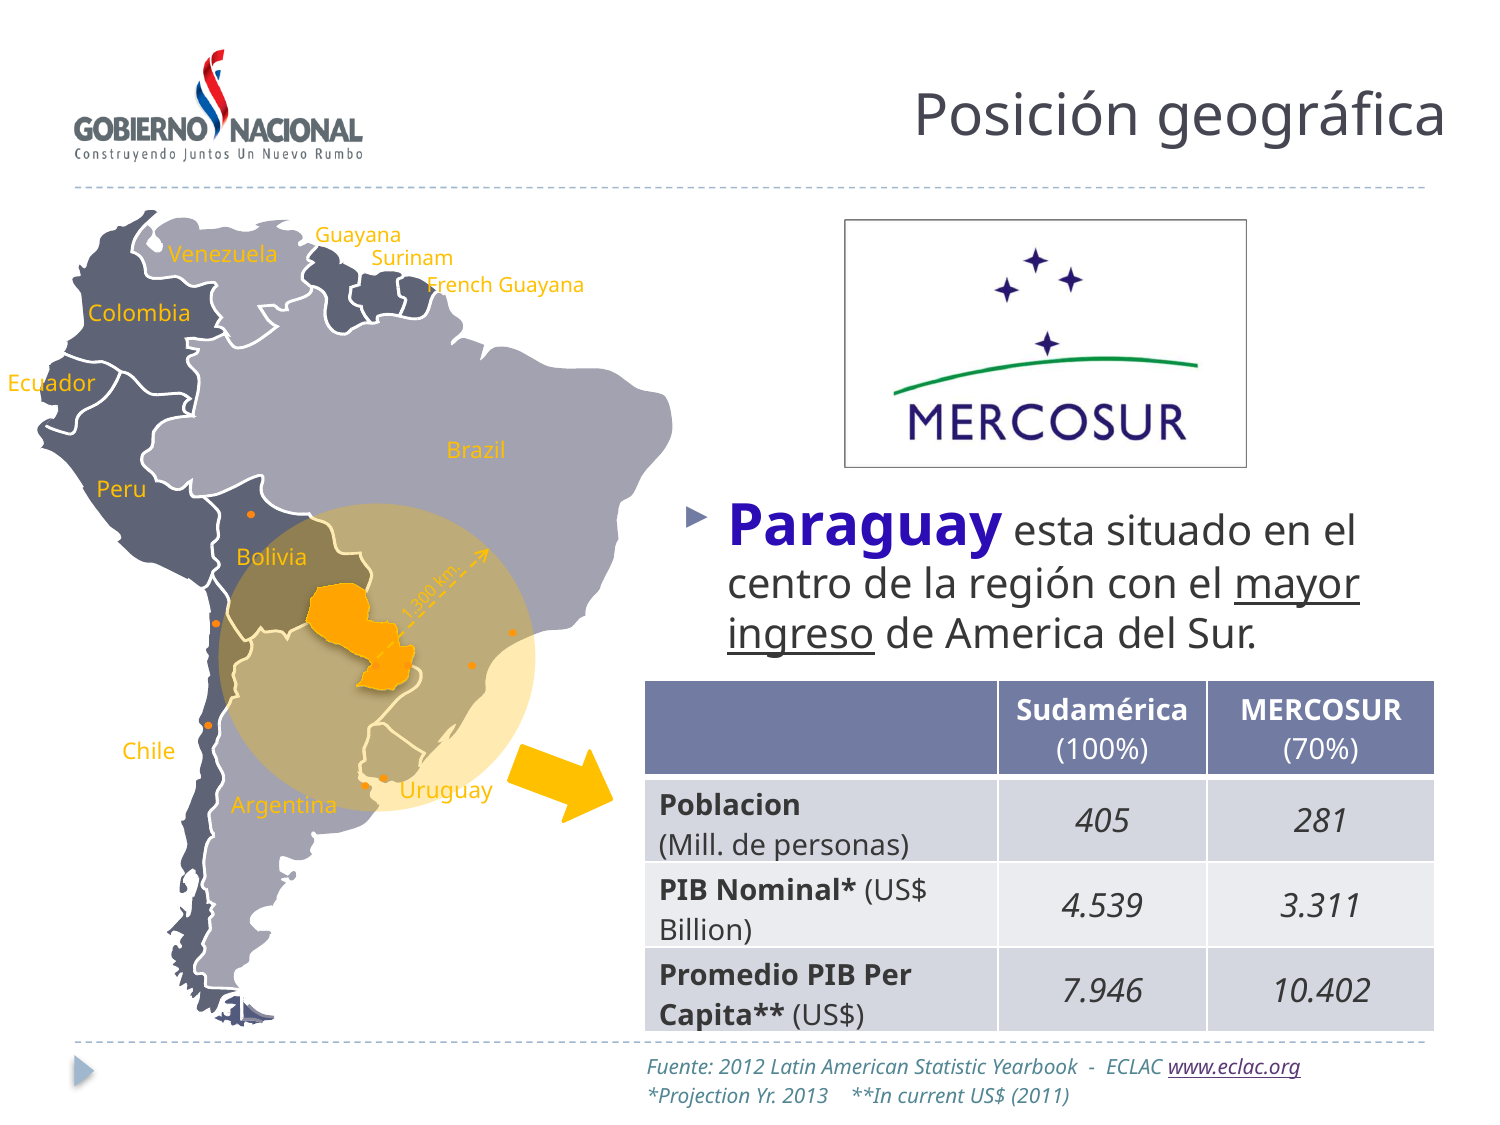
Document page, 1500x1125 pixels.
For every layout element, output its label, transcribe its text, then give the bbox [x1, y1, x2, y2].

table_header Sudamérica (100%) [999, 681, 1206, 774]
table_cell Promedio PIB Per Capita** (US$) [681, 948, 997, 1031]
list Paraguay esta situado en el centro de la región con el mayor ingreso de America del Sur. [681, 479, 1413, 680]
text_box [0, 208, 675, 1030]
table_cell 3.311 [1208, 863, 1434, 946]
table_cell 405 [999, 780, 1206, 861]
table_header [681, 681, 997, 774]
table_cell PIB Nominal* (US$ Billion) [681, 863, 997, 946]
picture [844, 219, 1247, 469]
title Posición geográfica [525, 30, 1463, 194]
table_cell 4.539 [999, 863, 1206, 946]
table_cell 281 [1208, 780, 1434, 861]
table_cell 10.402 [1208, 948, 1434, 1031]
table_cell Poblacion (Mill. de personas) [681, 780, 997, 861]
table_cell 7.946 [999, 948, 1206, 1031]
table_header MERCOSUR (70%) [1208, 681, 1434, 774]
text_box Fuente: 2012 Latin American Statistic Yearbook - ECLAC www.eclac.org *Projection Yr. 2013 **In current US$ (2011) [631, 1046, 1430, 1115]
picture [64, 42, 373, 173]
